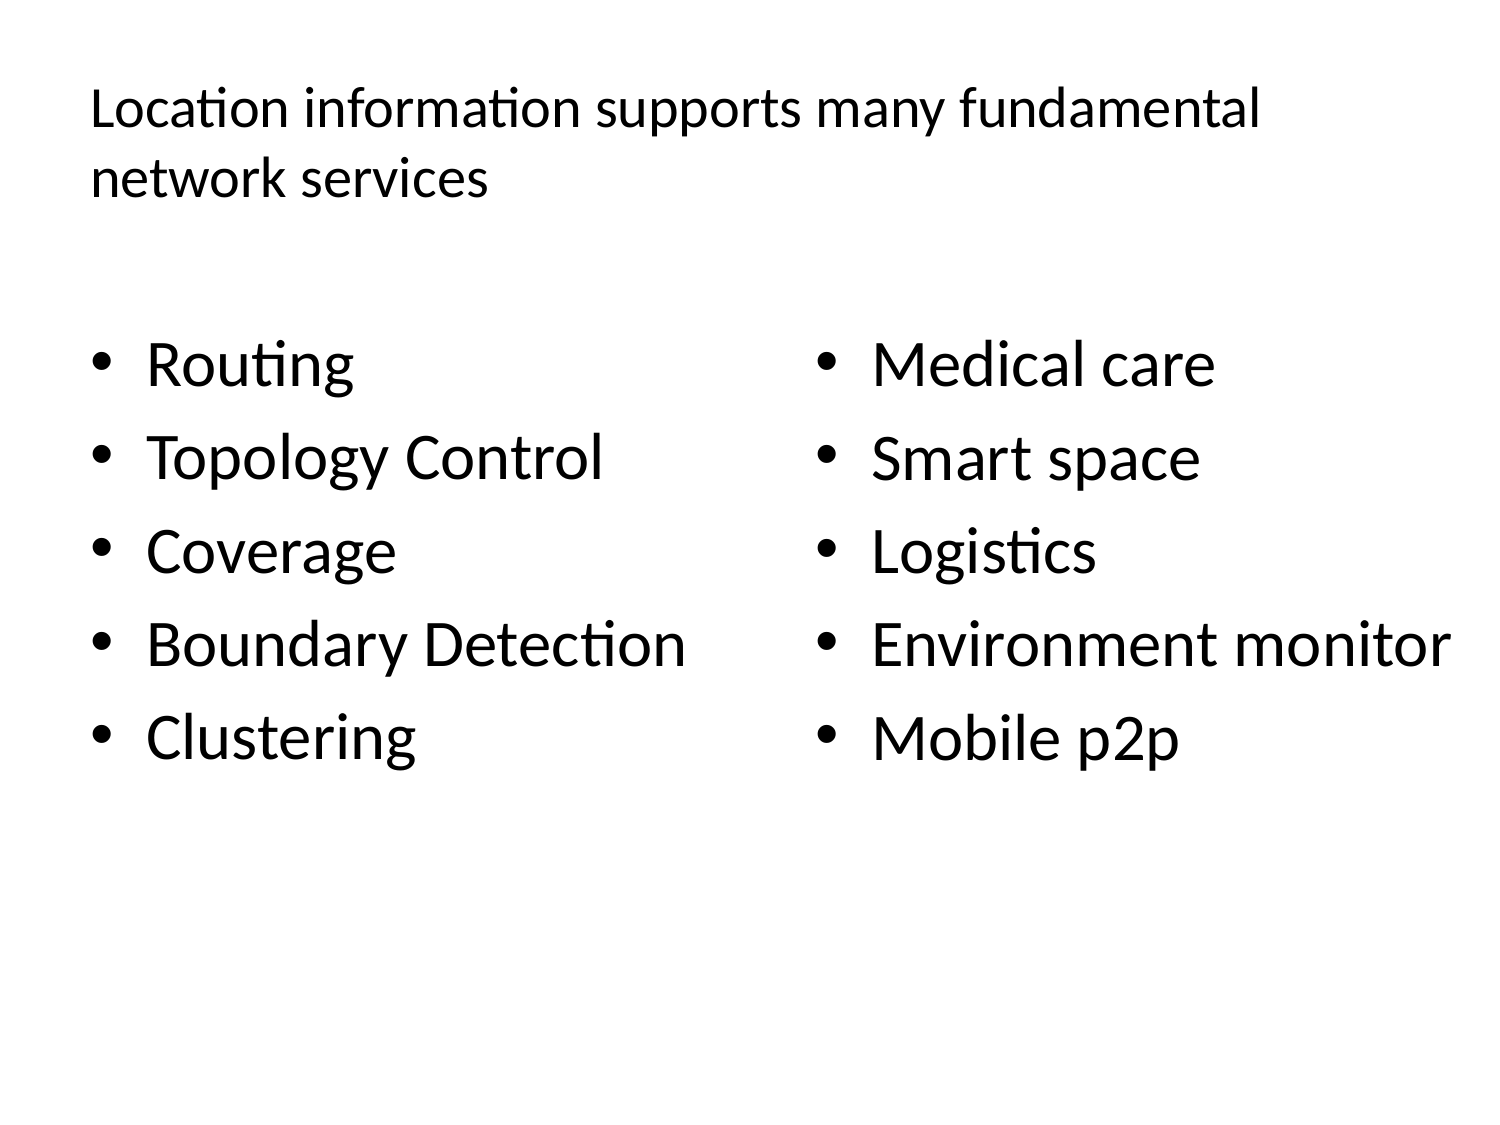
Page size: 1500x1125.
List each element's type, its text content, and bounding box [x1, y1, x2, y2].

text_box Medical care Smart space Logistics Environment monitor Mobile p2p [799, 312, 1475, 825]
list Routing Topology Control Coverage Boundary Detection Clustering [75, 312, 750, 825]
title Location information supports many fundamental network services [75, 45, 1425, 233]
